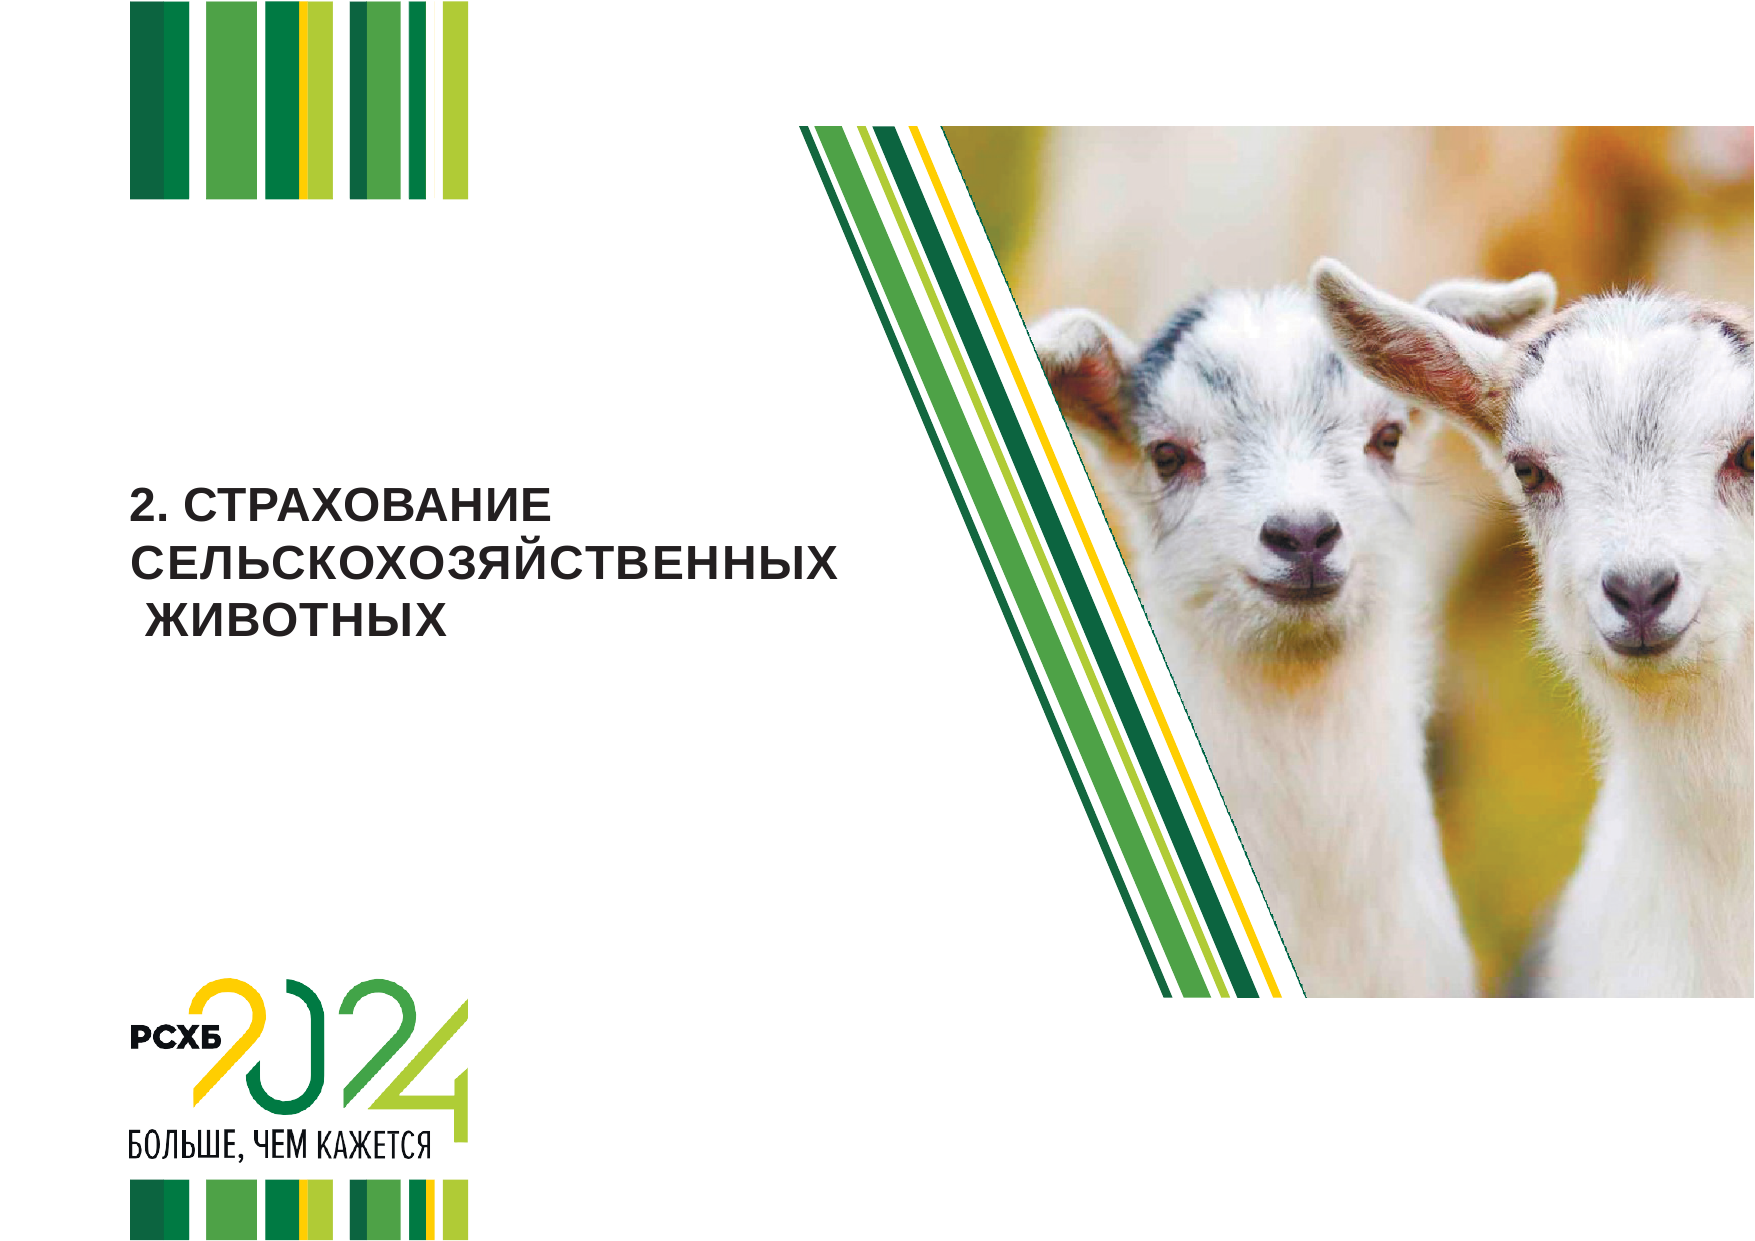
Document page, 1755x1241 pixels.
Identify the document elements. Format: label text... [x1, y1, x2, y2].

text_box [265, 1179, 334, 1241]
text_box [205, 1179, 258, 1241]
text_box [442, 1, 469, 200]
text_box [408, 1179, 435, 1241]
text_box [408, 1, 427, 200]
title 2. СТРАХОВАНИЕ СЕЛЬСКОХОЗЯЙСТВЕННЫХ ЖИВОТНЫХ [127, 471, 843, 682]
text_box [205, 1, 258, 200]
text_box [442, 1179, 469, 1241]
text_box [265, 1, 334, 200]
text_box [129, 1, 190, 200]
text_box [129, 1179, 190, 1241]
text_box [349, 1179, 401, 1241]
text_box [349, 1, 402, 200]
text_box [129, 978, 468, 1164]
picture [940, 125, 1755, 998]
